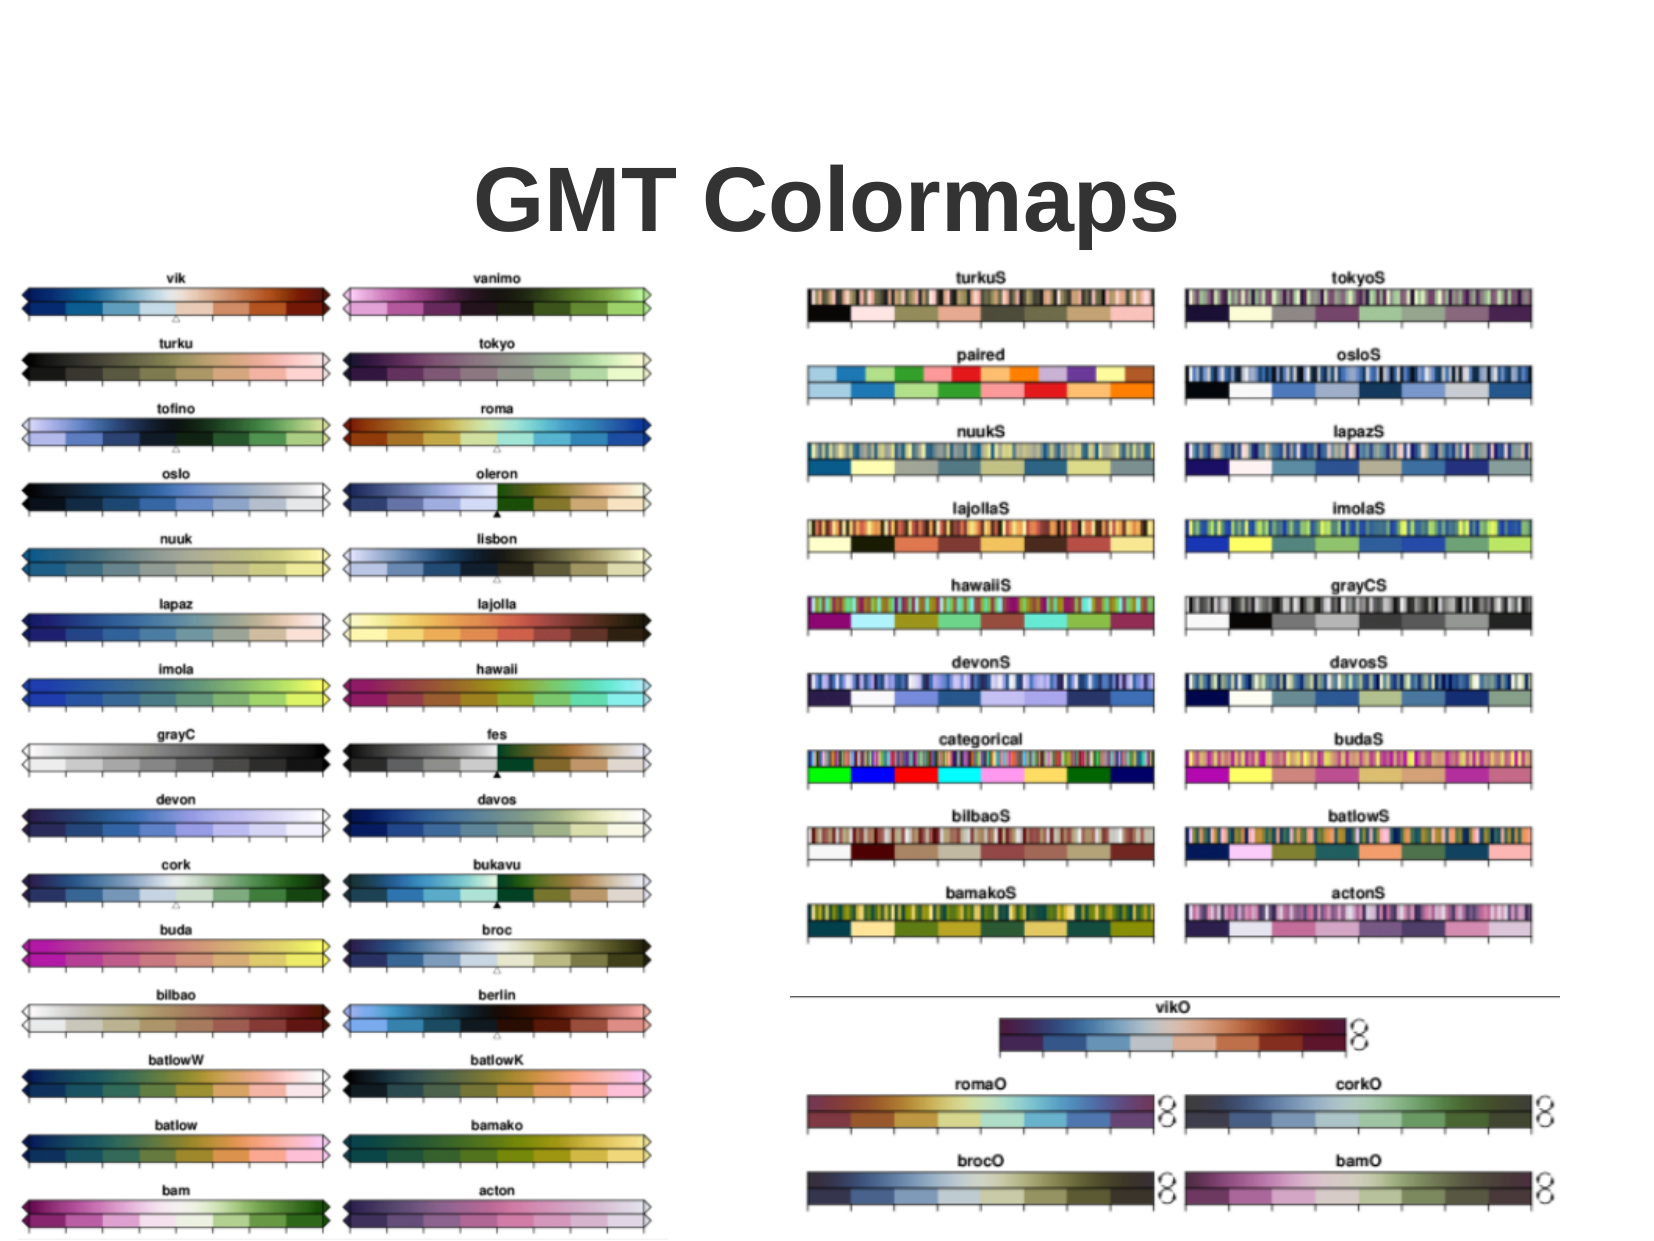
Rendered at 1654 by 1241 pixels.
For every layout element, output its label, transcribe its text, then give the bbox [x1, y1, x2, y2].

text_box GMT Colormaps [121, 98, 1534, 291]
picture [18, 255, 668, 1241]
picture [790, 995, 1560, 1219]
picture [794, 255, 1560, 950]
